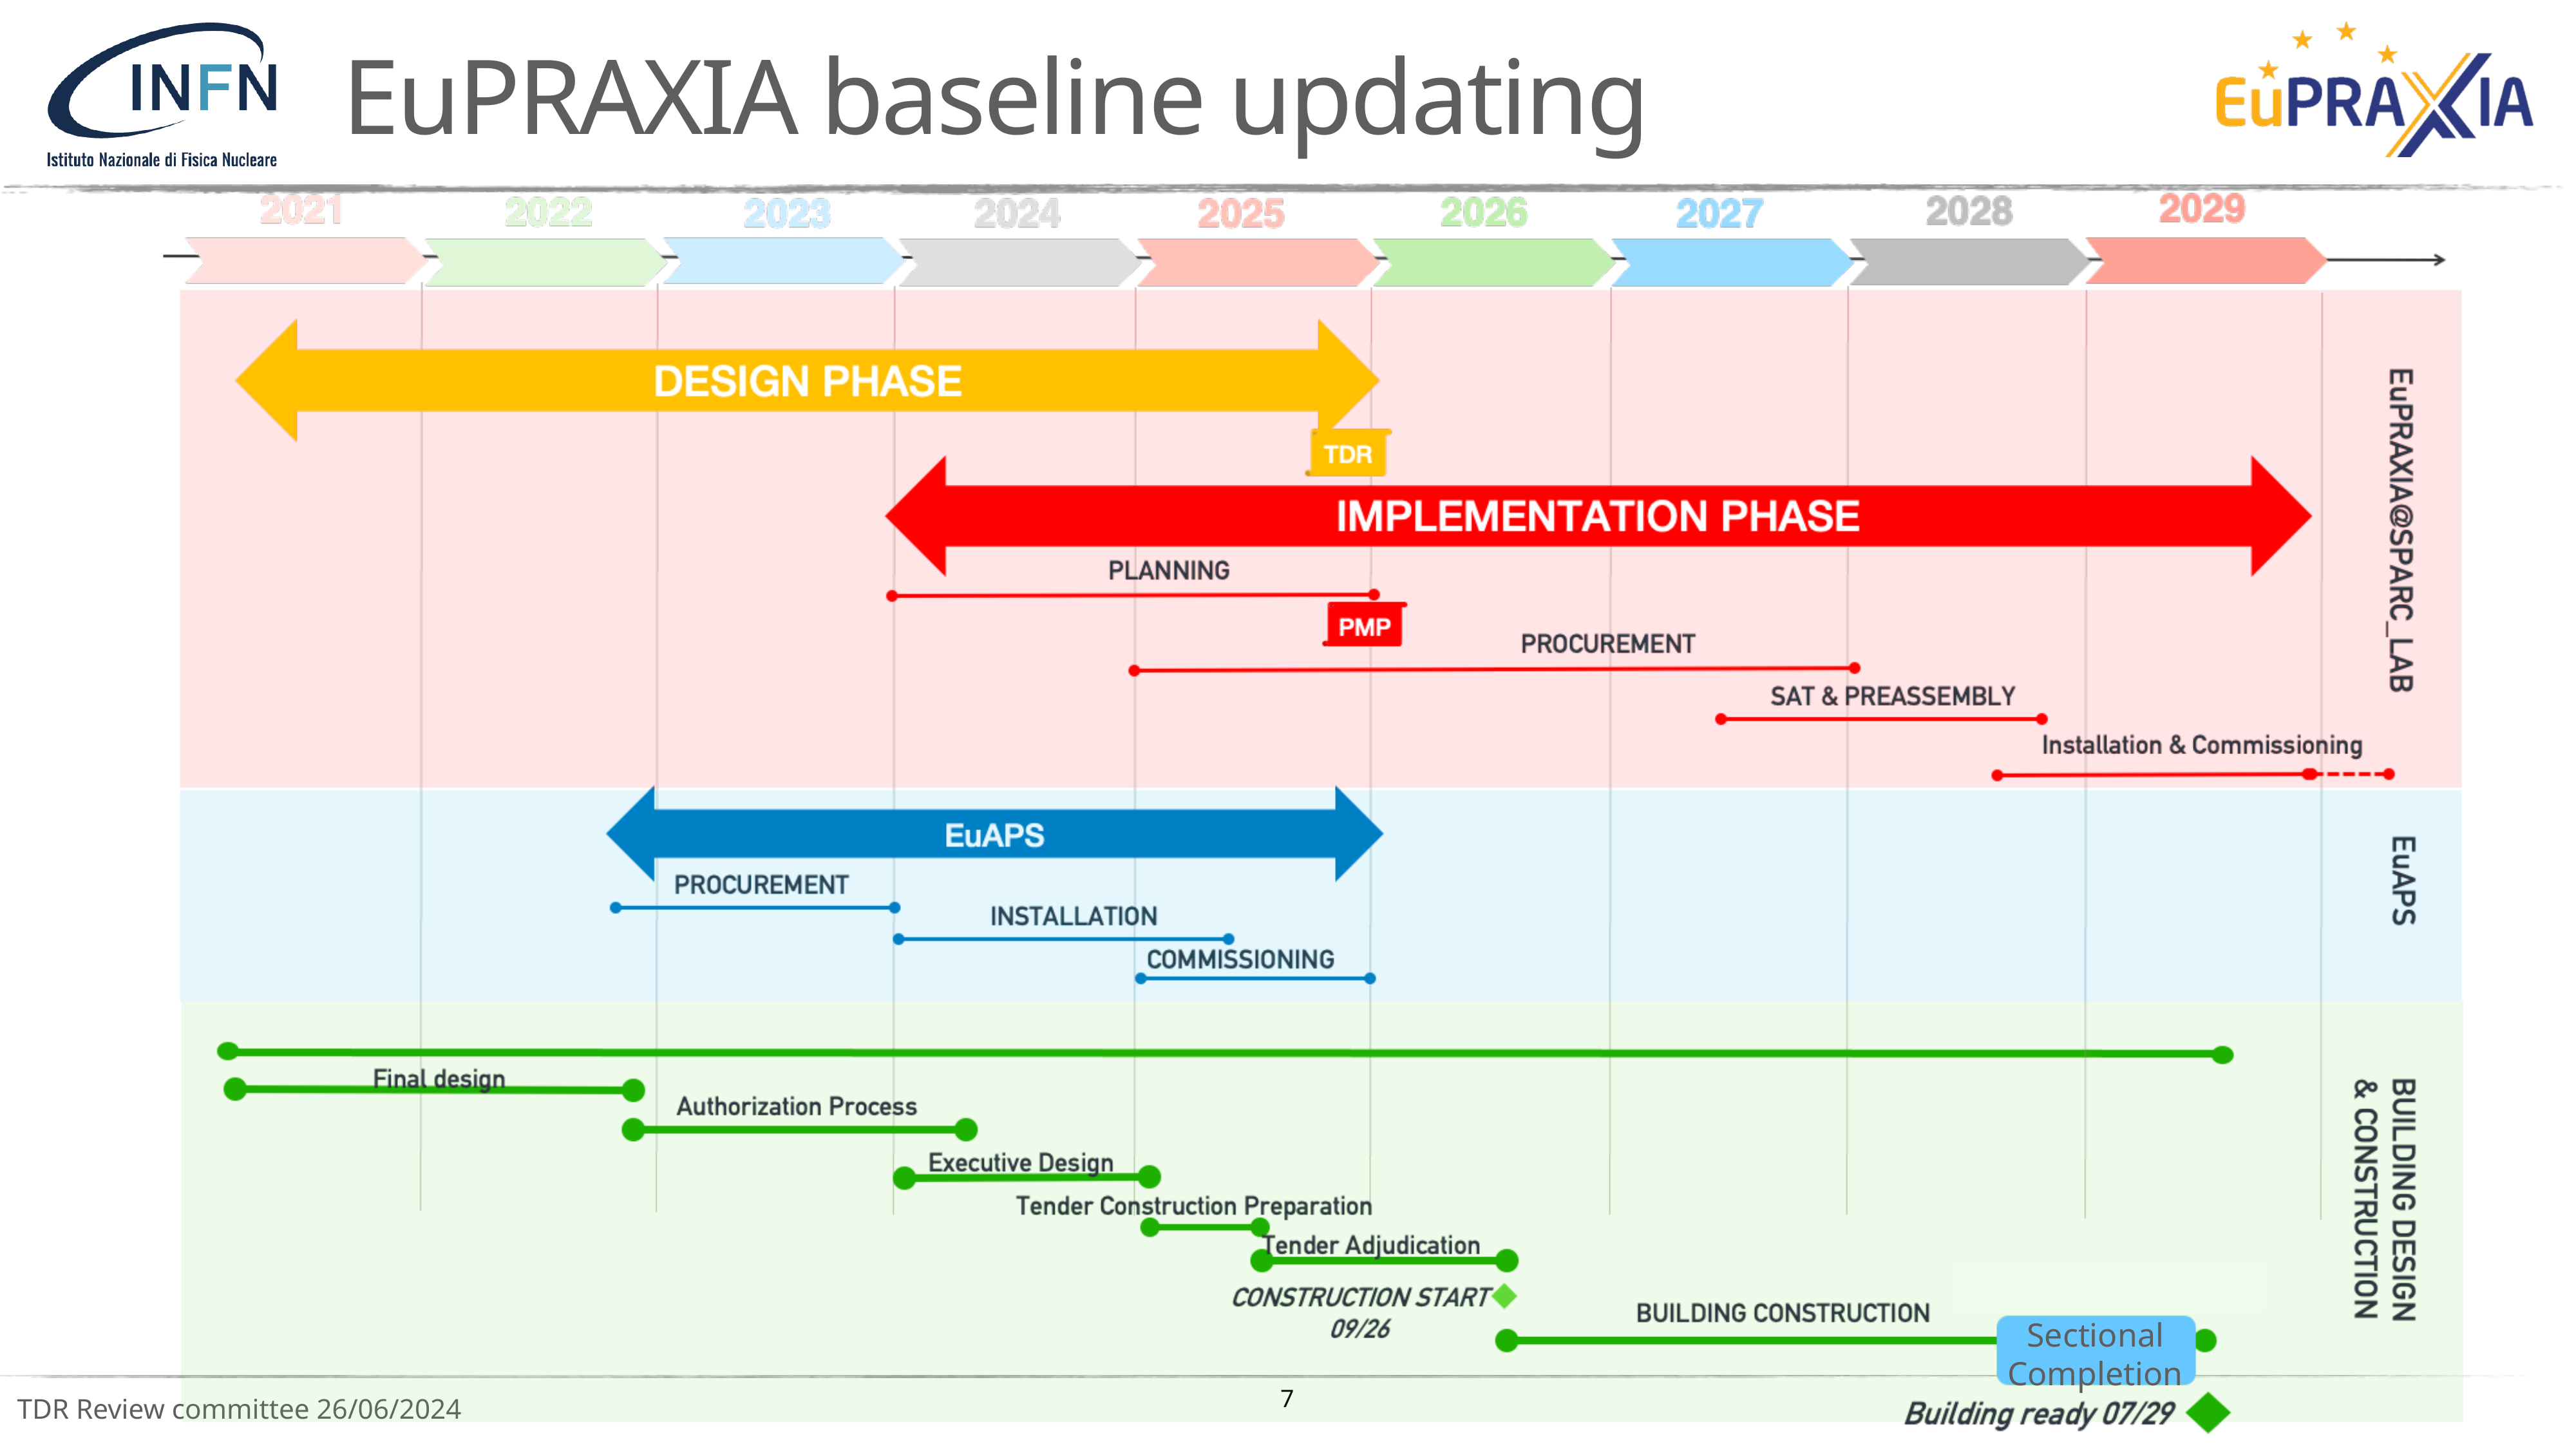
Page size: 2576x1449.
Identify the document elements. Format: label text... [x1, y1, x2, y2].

picture [2217, 21, 2533, 158]
text_box TDR Review committee 26/06/2024 [12, 1387, 162, 1444]
title EuPRAXIA baseline updating [336, 28, 2289, 174]
picture [0, 5, 2576, 1449]
